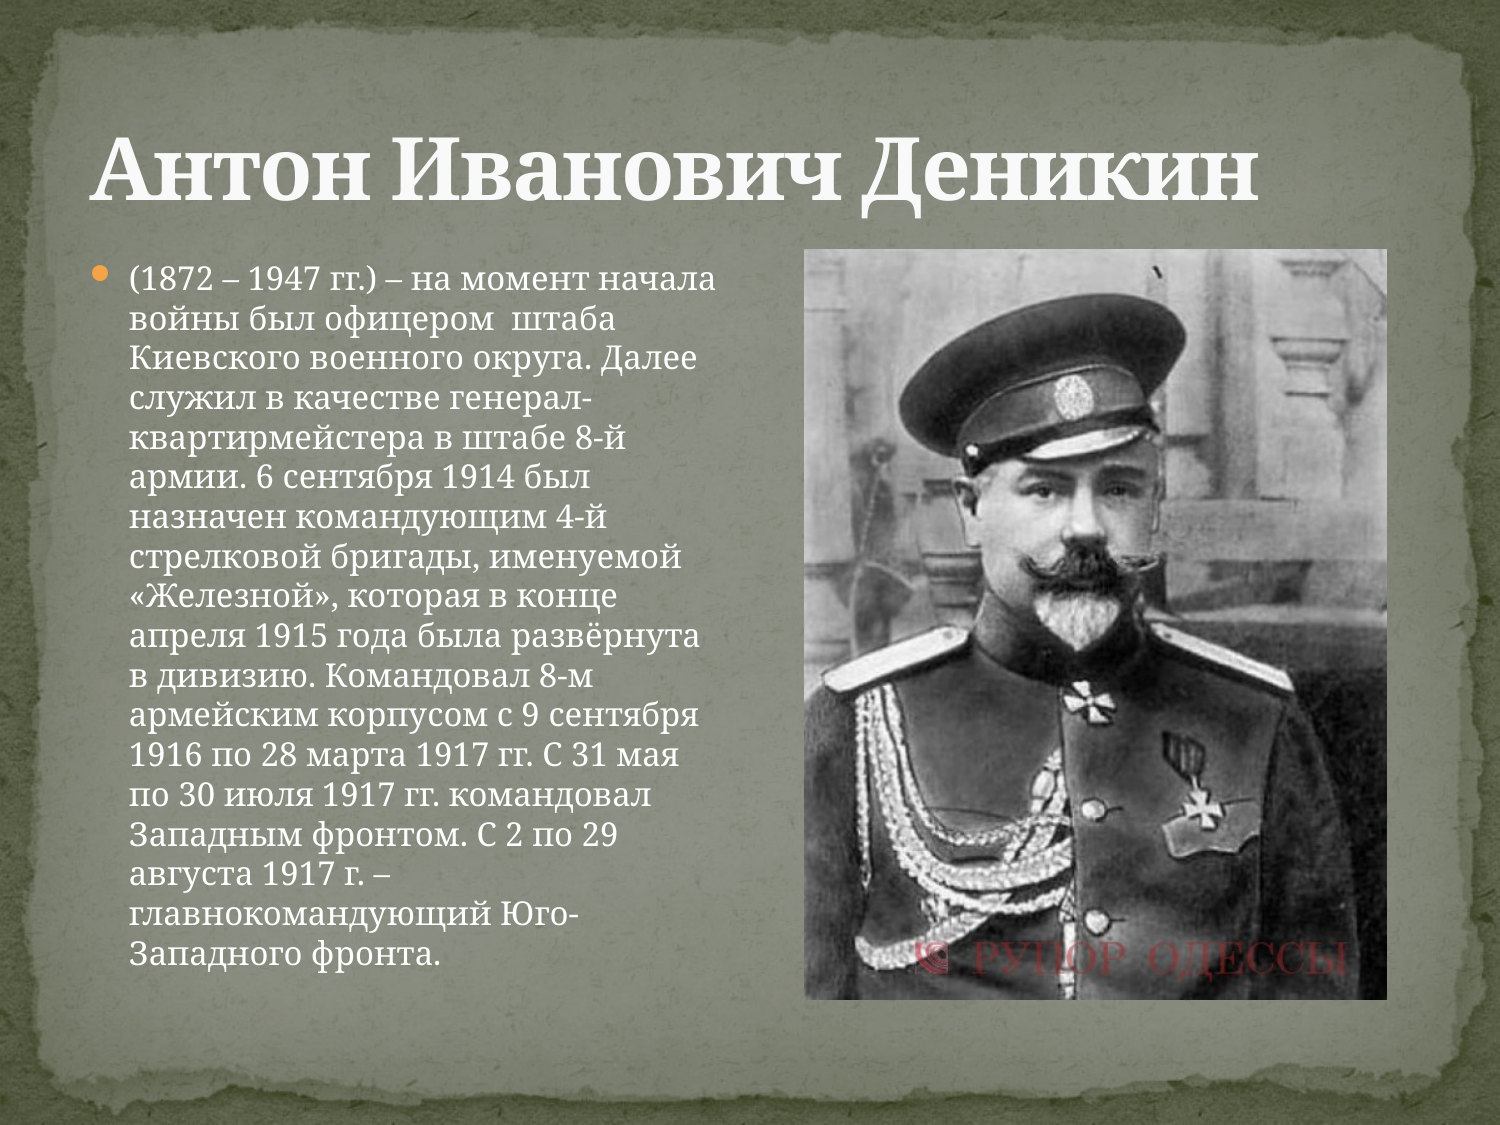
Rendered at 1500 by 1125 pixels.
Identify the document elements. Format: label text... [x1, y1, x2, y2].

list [807, 252, 1385, 999]
title Антон Иванович Деникин [74, 24, 1425, 225]
list (1872 – 1947 гг.) – на момент начала войны был офицером штаба Киевского военного округа. Далее служил в качестве генерал-квартирмейстера в штабе 8-й армии. 6 сентября 1914 был назначен командующим 4-й стрелковой бригады, именуемой «Железной», которая в конце апреля 1915 года была развёрнута в дивизию. Командовал 8-м армейским корпусом с 9 сентября 1916 по 28 марта 1917 гг. С 31 мая по 30 июля 1917 гг. командовал Западным фронтом. С 2 по 29 августа 1917 г. – главнокомандующий Юго-Западного фронта. [75, 249, 741, 1000]
